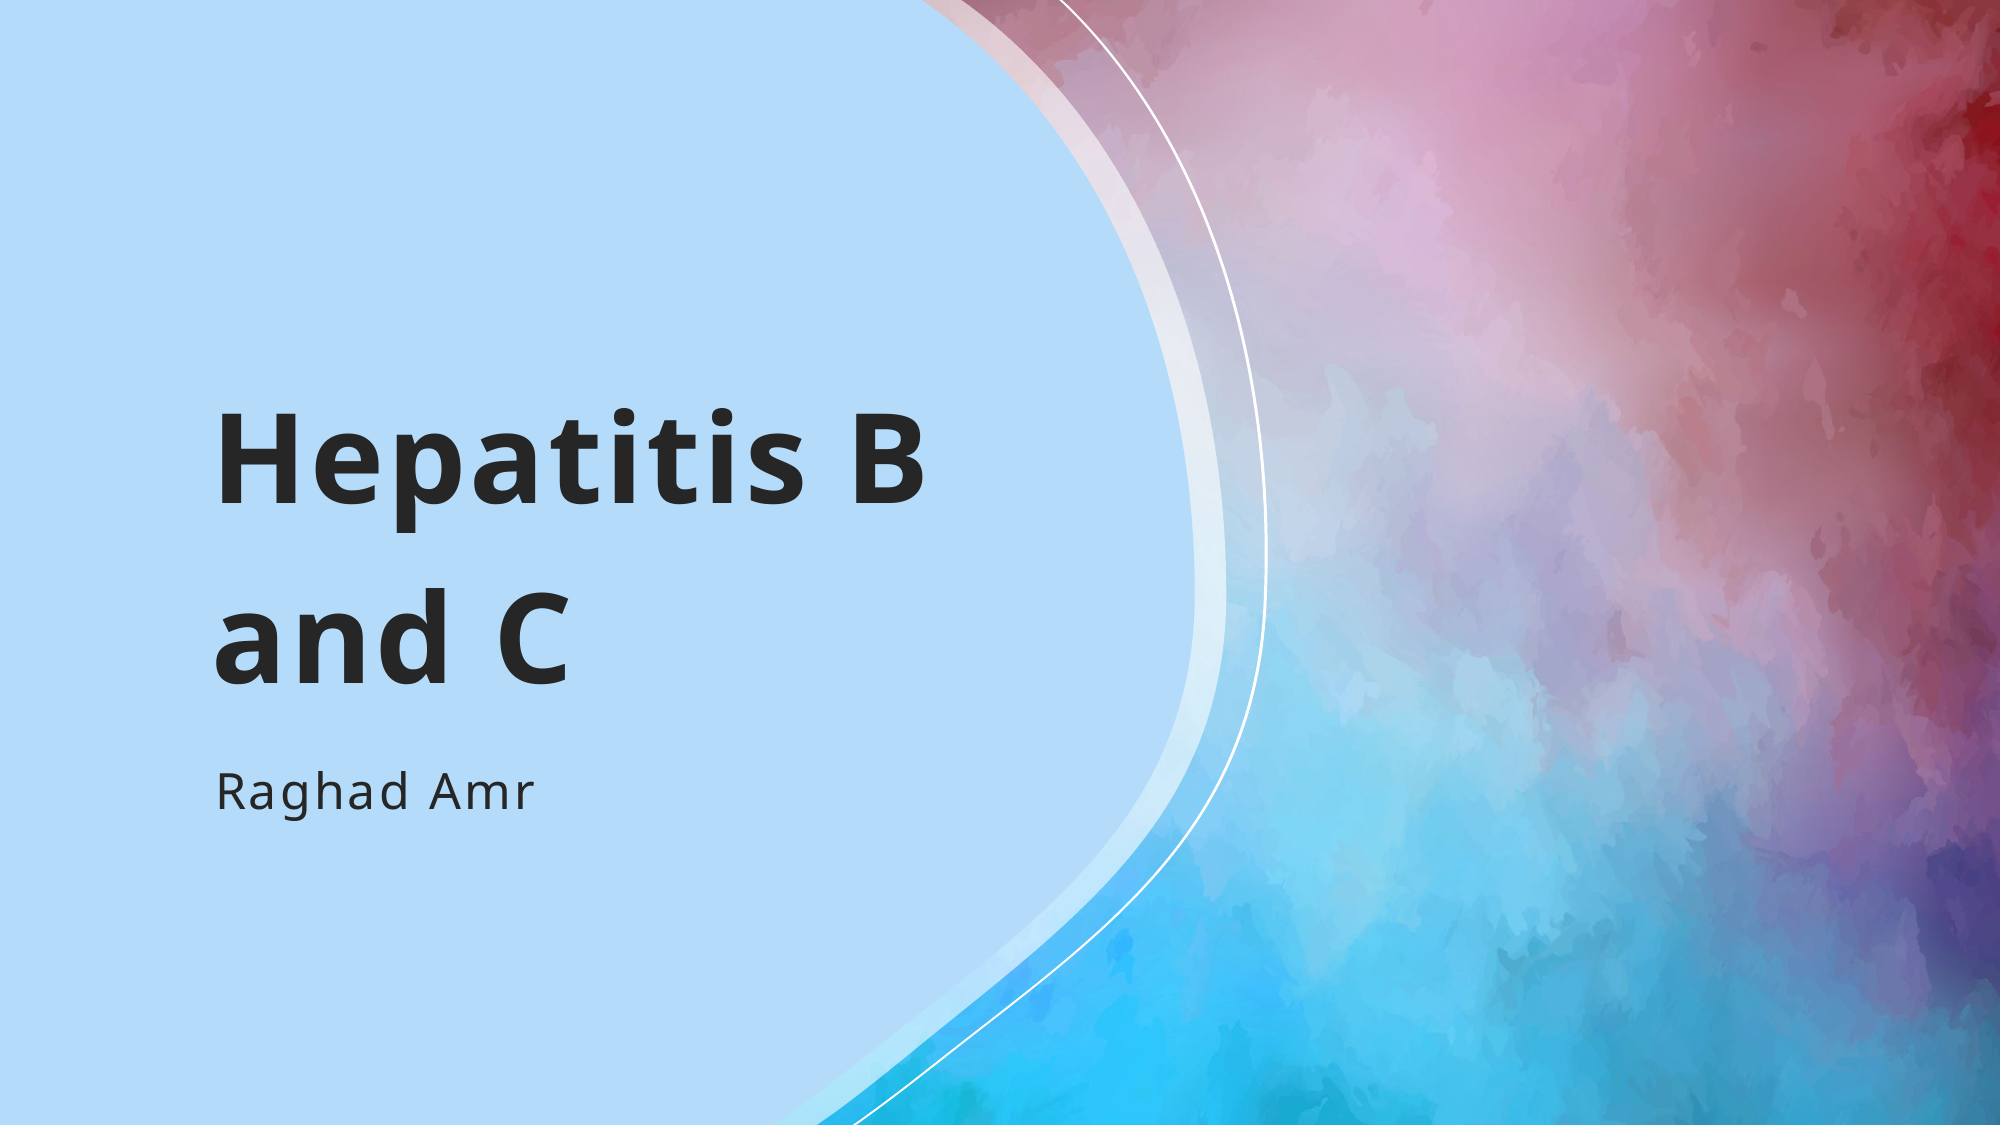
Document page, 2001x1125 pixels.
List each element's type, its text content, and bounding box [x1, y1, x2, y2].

text_box [0, 0, 735, 1125]
title Hepatitis B and C [193, 220, 735, 724]
subtitle Raghad Amr [197, 723, 735, 983]
picture [735, 0, 2000, 1125]
